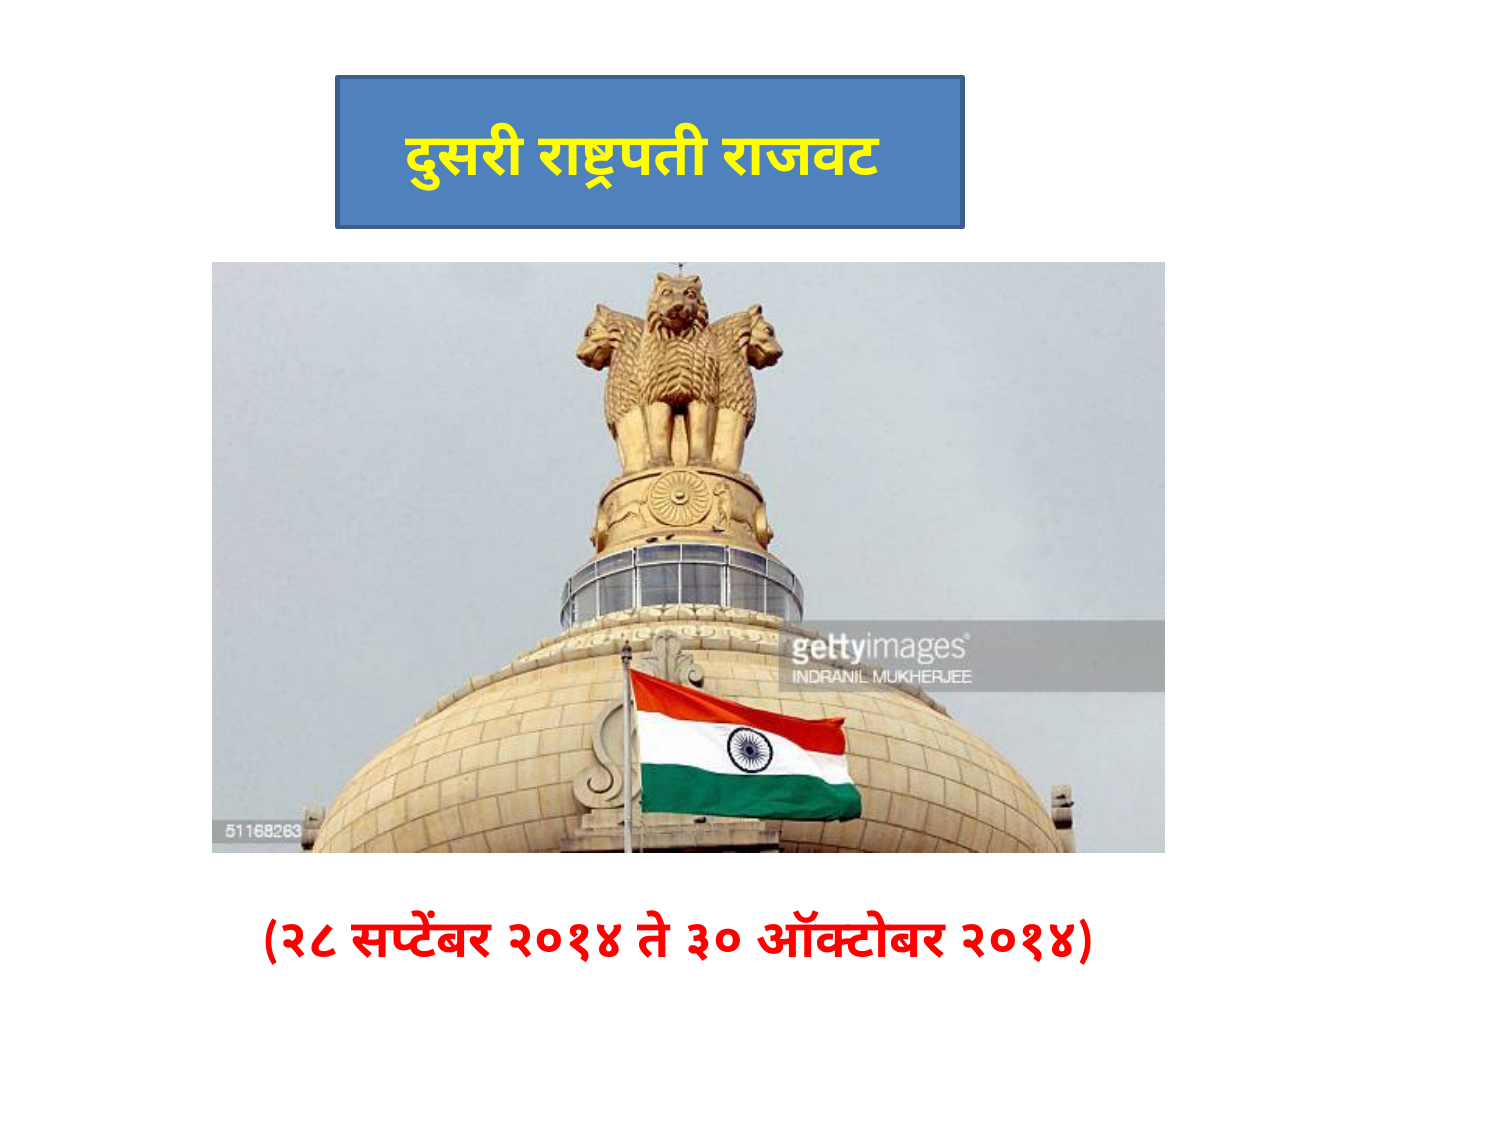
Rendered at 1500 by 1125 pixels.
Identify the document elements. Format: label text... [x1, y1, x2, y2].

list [212, 262, 1165, 853]
list (२८ सप्टेंबर २०१४ ते ३० ऑक्टोबर २०१४) [225, 862, 1132, 975]
text_box दुसरी राष्ट्रपती राजवट [335, 75, 965, 229]
